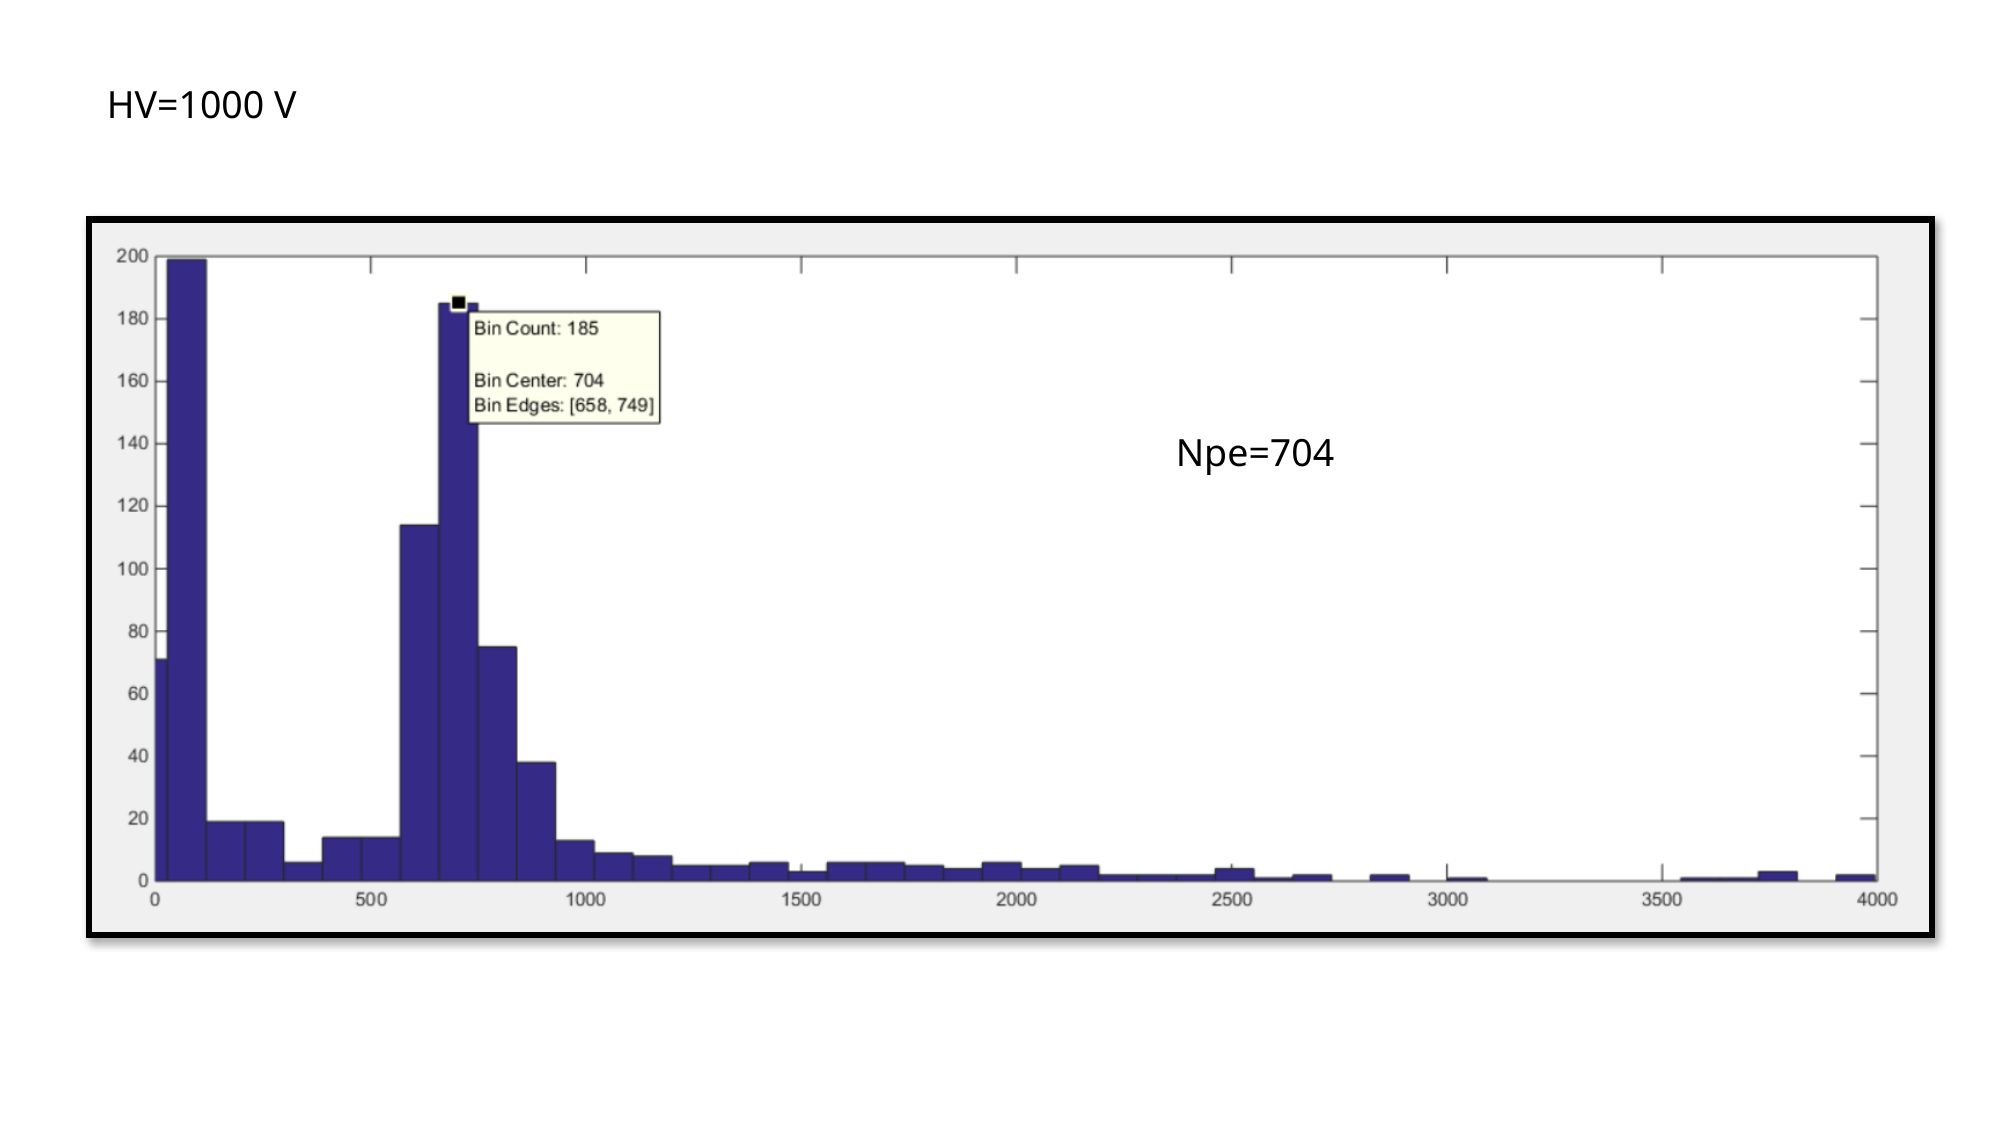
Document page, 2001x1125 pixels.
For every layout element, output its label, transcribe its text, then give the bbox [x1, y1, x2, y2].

text_box HV=1000 V [92, 73, 332, 134]
picture [91, 222, 1929, 933]
